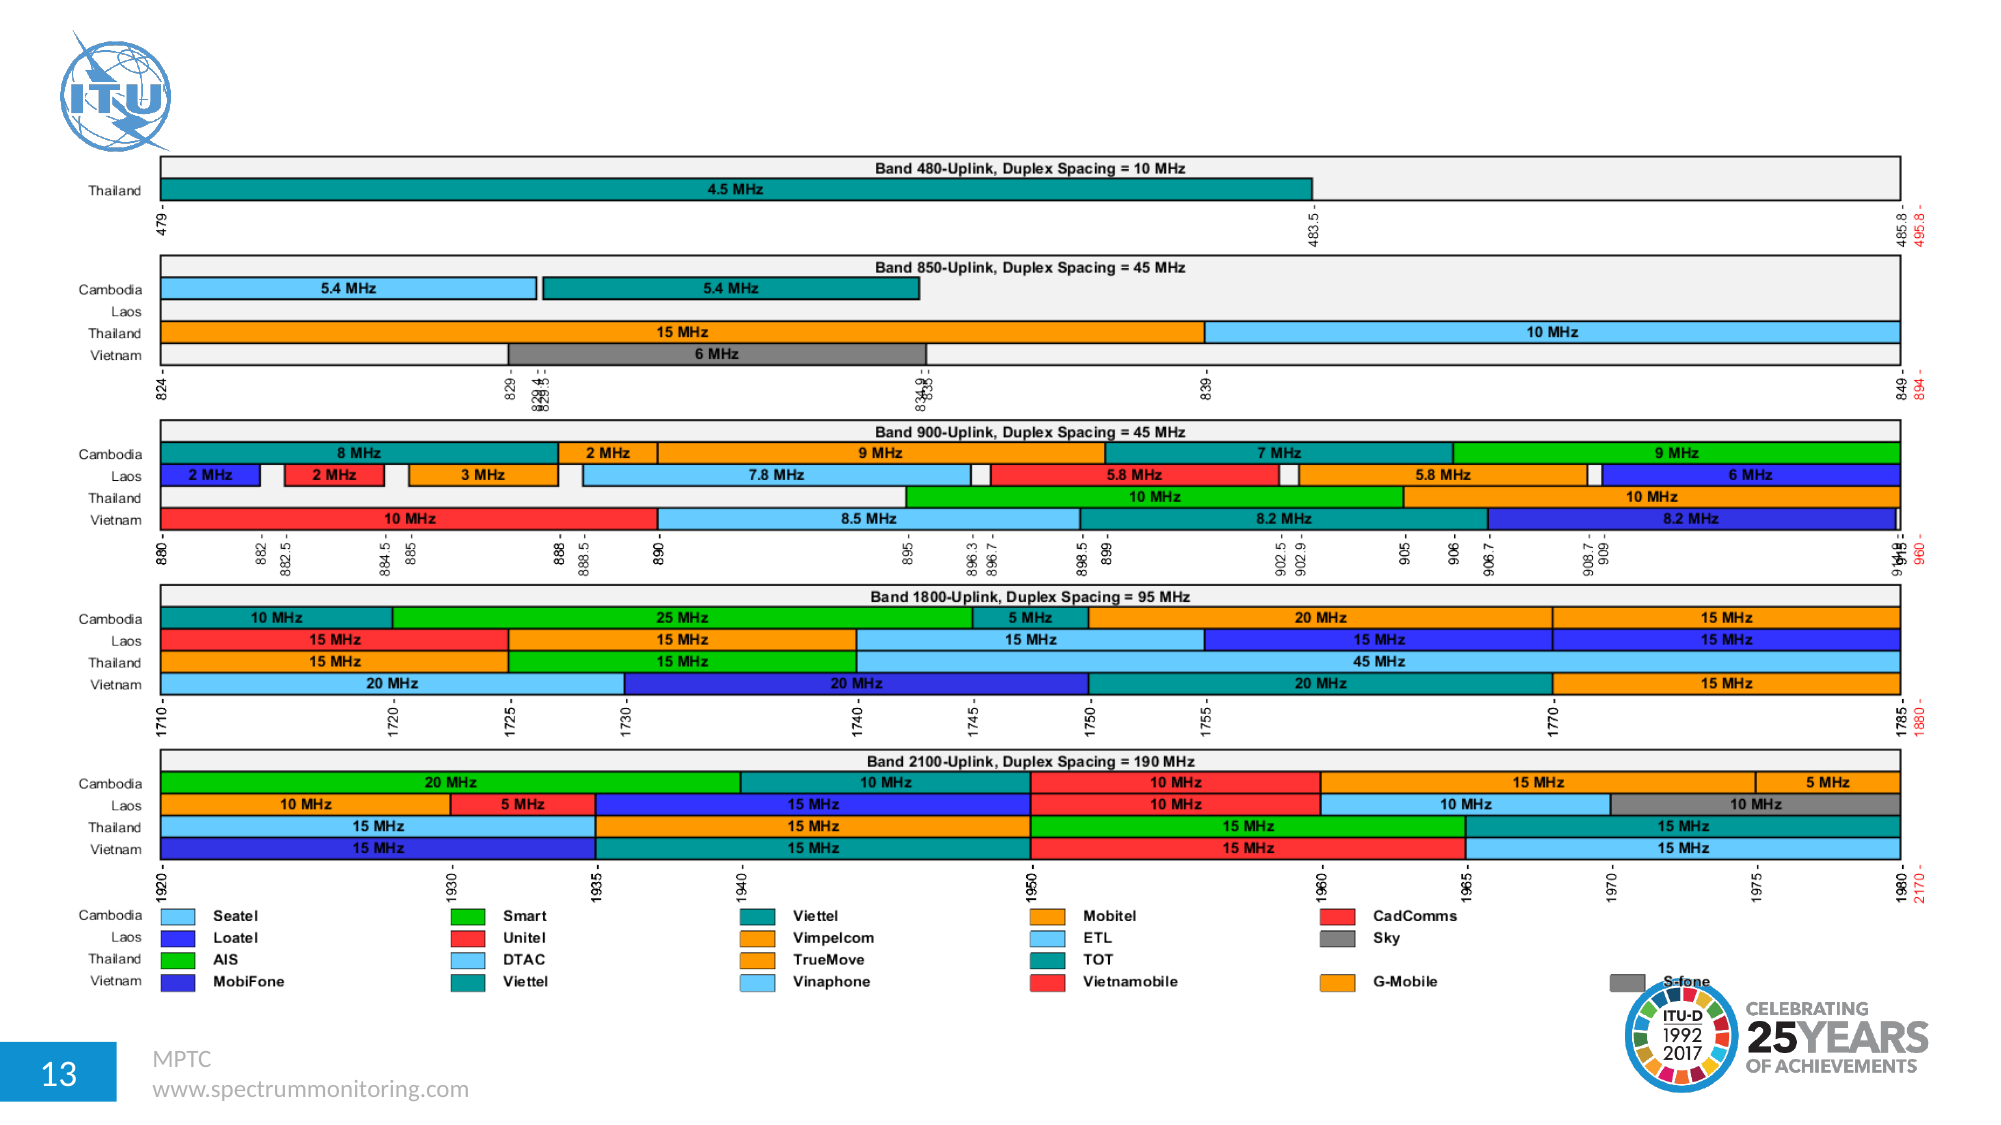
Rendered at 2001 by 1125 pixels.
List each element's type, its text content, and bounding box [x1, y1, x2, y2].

footer MPTC www.spectrummonitoring.com [137, 1042, 1358, 1103]
picture [53, 26, 1944, 1093]
text_box 13 [0, 1041, 117, 1102]
